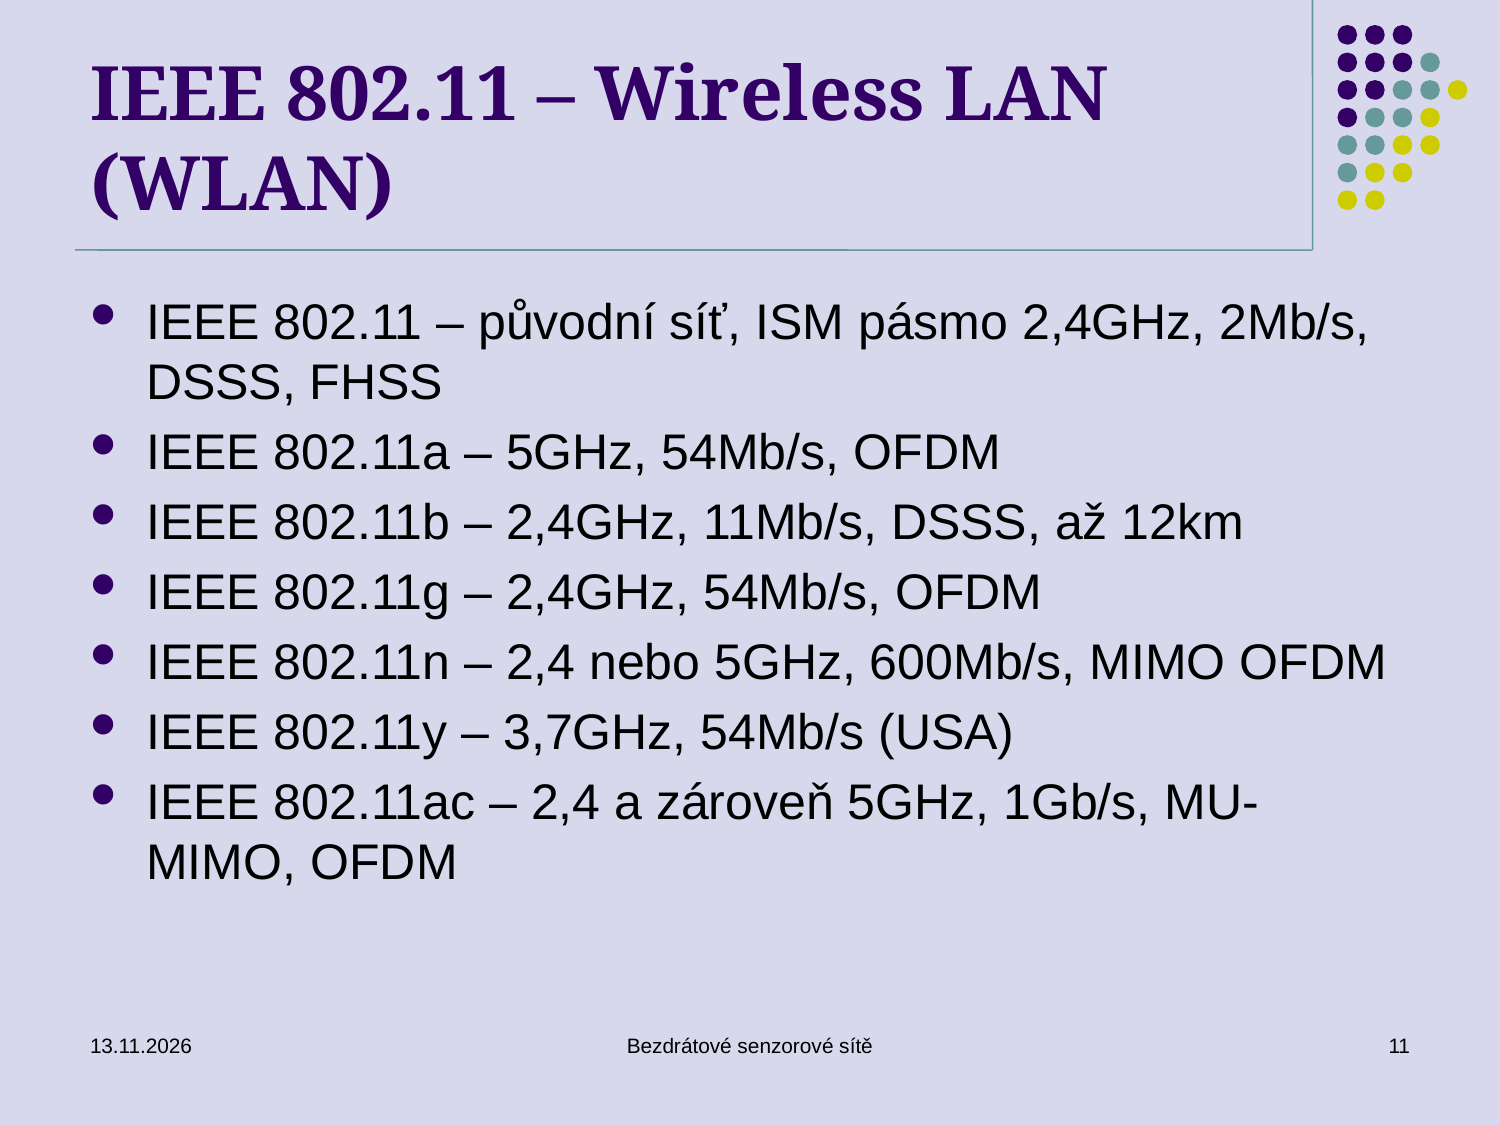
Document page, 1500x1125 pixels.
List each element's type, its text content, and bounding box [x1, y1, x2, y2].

list IEEE 802.11 – původní síť, ISM pásmo 2,4GHz, 2Mb/s, DSSS, FHSS IEEE 802.11a – 5GHz, 54Mb/s, OFDM IEEE 802.11b – 2,4GHz, 11Mb/s, DSSS, až 12km IEEE 802.11g – 2,4GHz, 54Mb/s, OFDM IEEE 802.11n – 2,4 nebo 5GHz, 600Mb/s, MIMO OFDM IEEE 802.11y – 3,7GHz, 54Mb/s (USA) IEEE 802.11ac – 2,4 a zároveň 5GHz, 1Gb/s, MU-MIMO, OFDM [75, 282, 1425, 1006]
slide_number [75, 1025, 425, 1100]
title IEEE 802.11 – Wireless LAN (WLAN) [75, 20, 1313, 233]
slide_number 11 [1074, 1025, 1425, 1100]
footer Bezdrátové senzorové sítě [512, 1025, 988, 1100]
